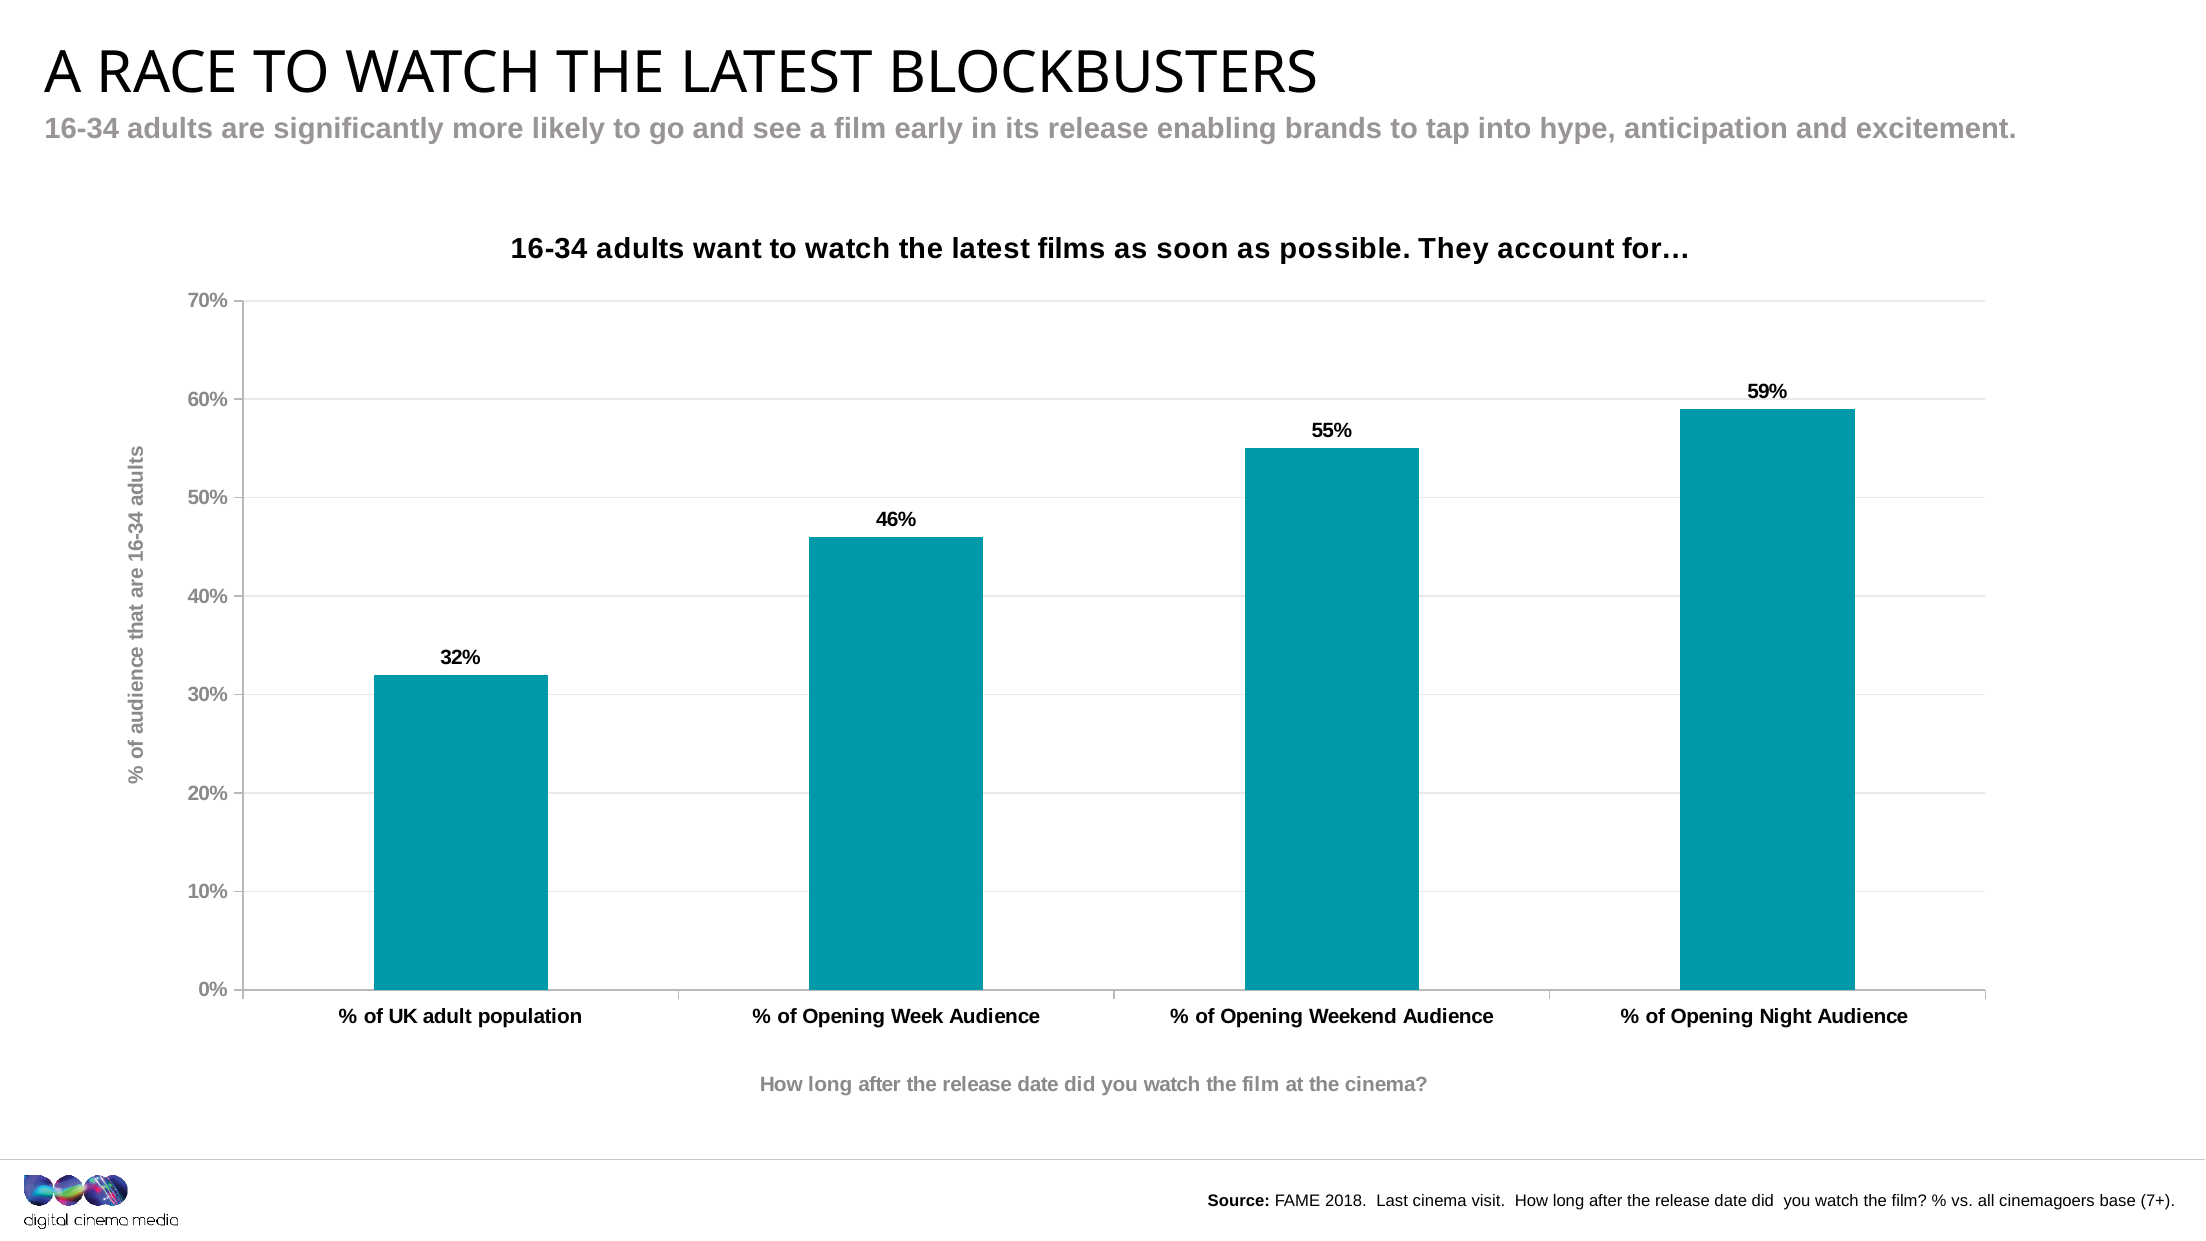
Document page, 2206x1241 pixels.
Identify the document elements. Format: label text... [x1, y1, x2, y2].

title A race to watch the latest blockbusters [44, 44, 2081, 93]
list 16-34 adults are significantly more likely to go and see a film early in its release enabling brands to tap into hype, anticipation and excitement. [44, 108, 2083, 181]
picture [24, 1175, 178, 1229]
list Source: FAME 2018. Last cinema visit. How long after the release date did you watch the film? % vs. all cinemagoers base (7+). [1147, 1189, 2182, 1210]
chart [115, 221, 2010, 1103]
